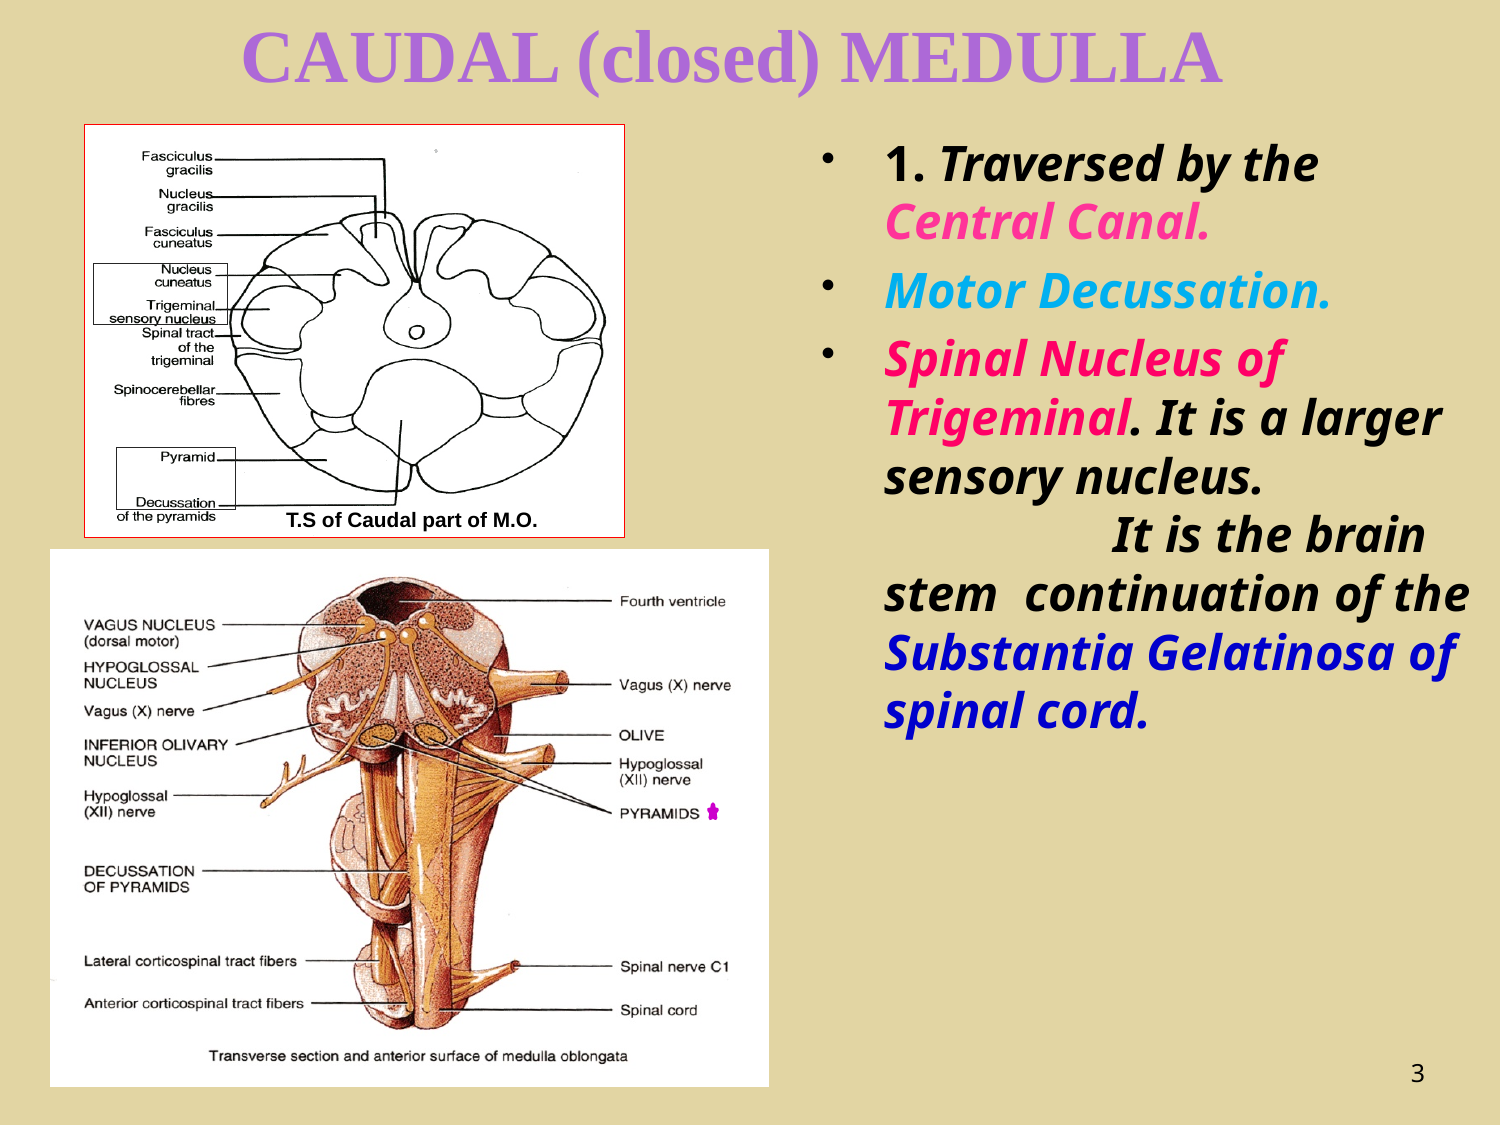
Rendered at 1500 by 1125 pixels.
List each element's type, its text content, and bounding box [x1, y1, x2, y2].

picture [49, 549, 769, 1087]
slide_number 3 [1074, 1024, 1425, 1100]
picture [84, 125, 624, 537]
text_box CAUDAL (closed) MEDULLA [202, 0, 1263, 105]
list 1. Traversed by the Central Canal. Motor Decussation. Spinal Nucleus of Trigeminal. It is a larger sensory nucleus. It is the brain stem continuation of the Substantia Gelatinosa of spinal cord. [787, 124, 1488, 763]
